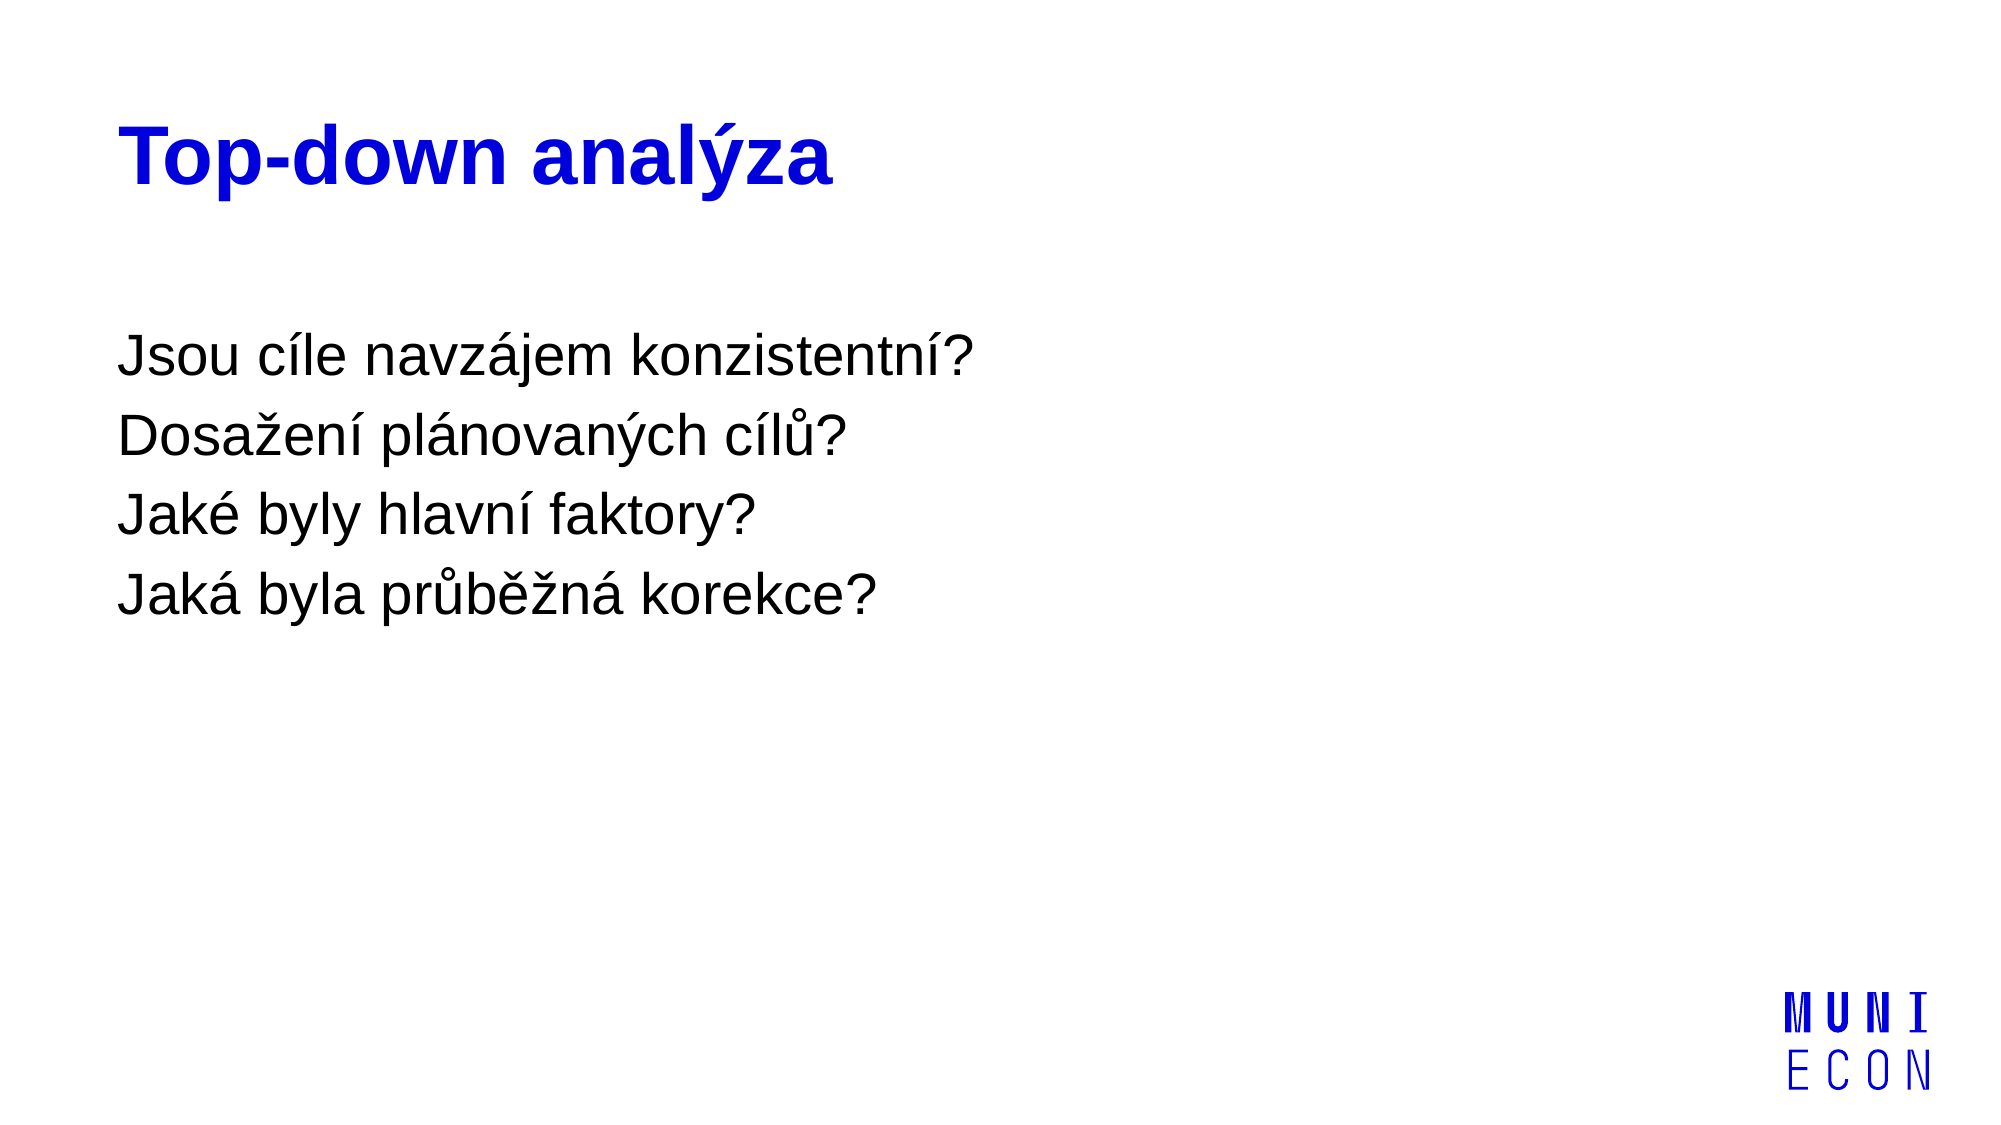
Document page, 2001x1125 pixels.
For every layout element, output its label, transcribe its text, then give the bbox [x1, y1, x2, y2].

title Top-down analýza [118, 118, 1883, 193]
list Jsou cíle navzájem konzistentní? Dosažení plánovaných cílů? Jaké byly hlavní faktory? Jaká byla průběžná korekce? [117, 307, 1882, 957]
